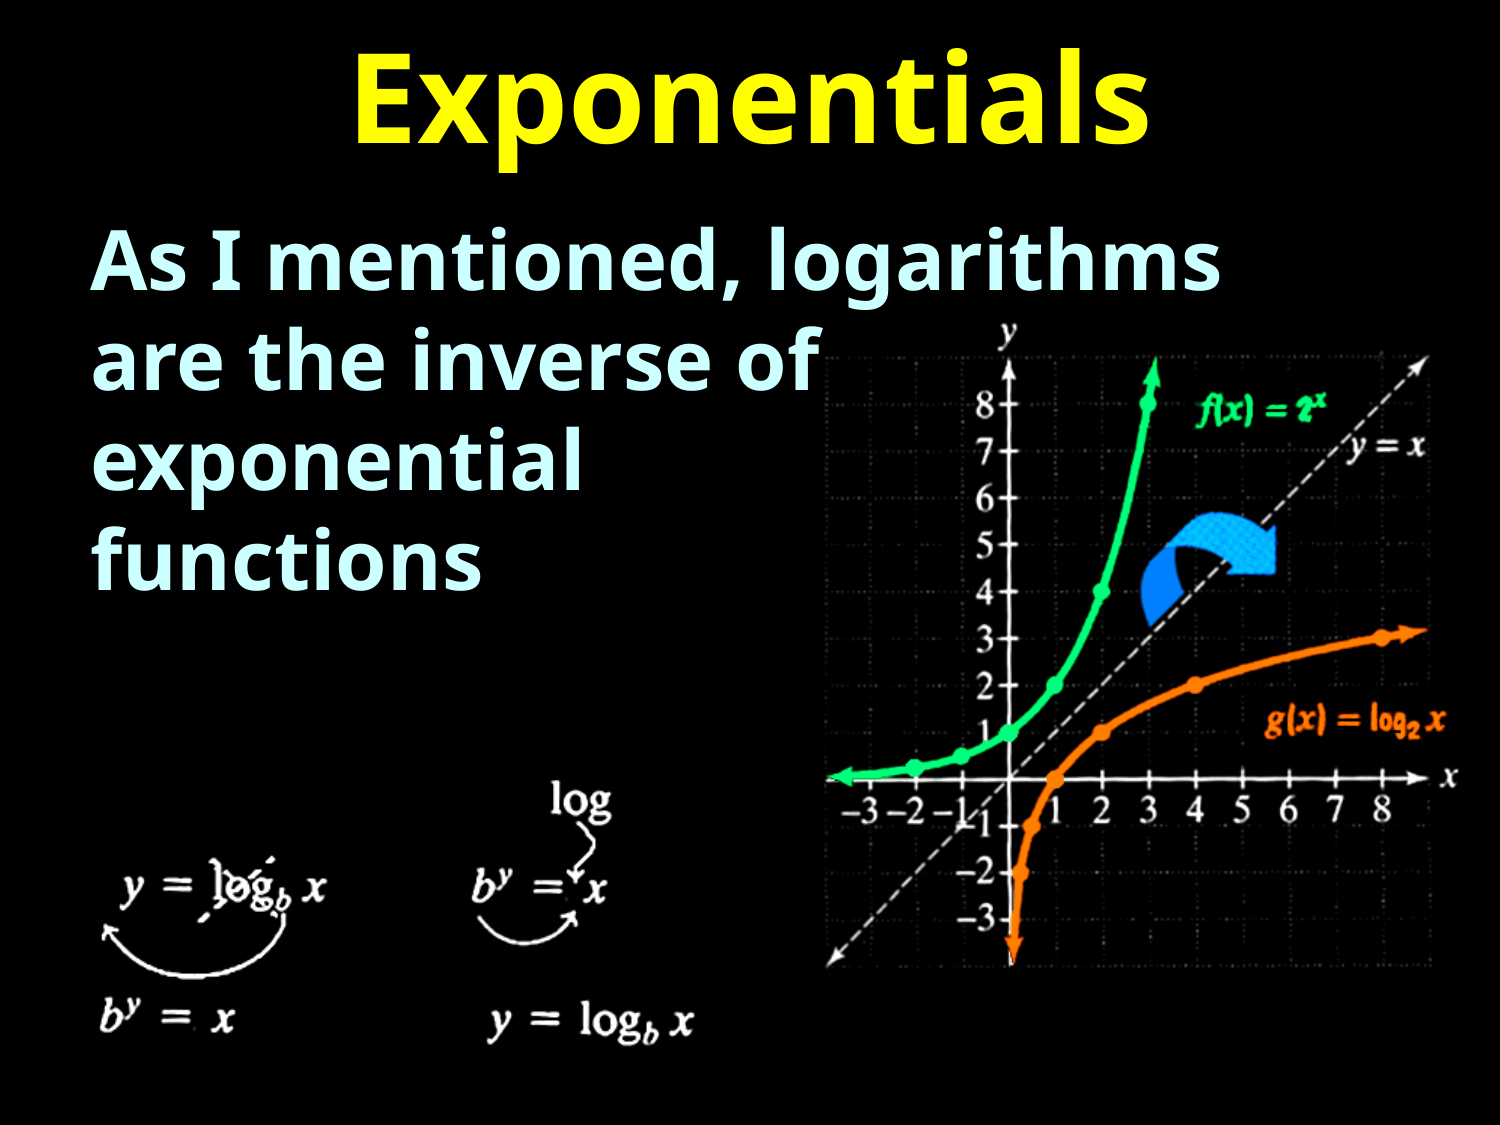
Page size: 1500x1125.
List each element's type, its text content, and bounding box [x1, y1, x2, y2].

list As I mentioned, logarithms are the inverse of exponential functions [75, 200, 1425, 1125]
title Exponentials [0, 0, 1500, 188]
picture [799, 312, 1476, 987]
picture [87, 770, 714, 1063]
